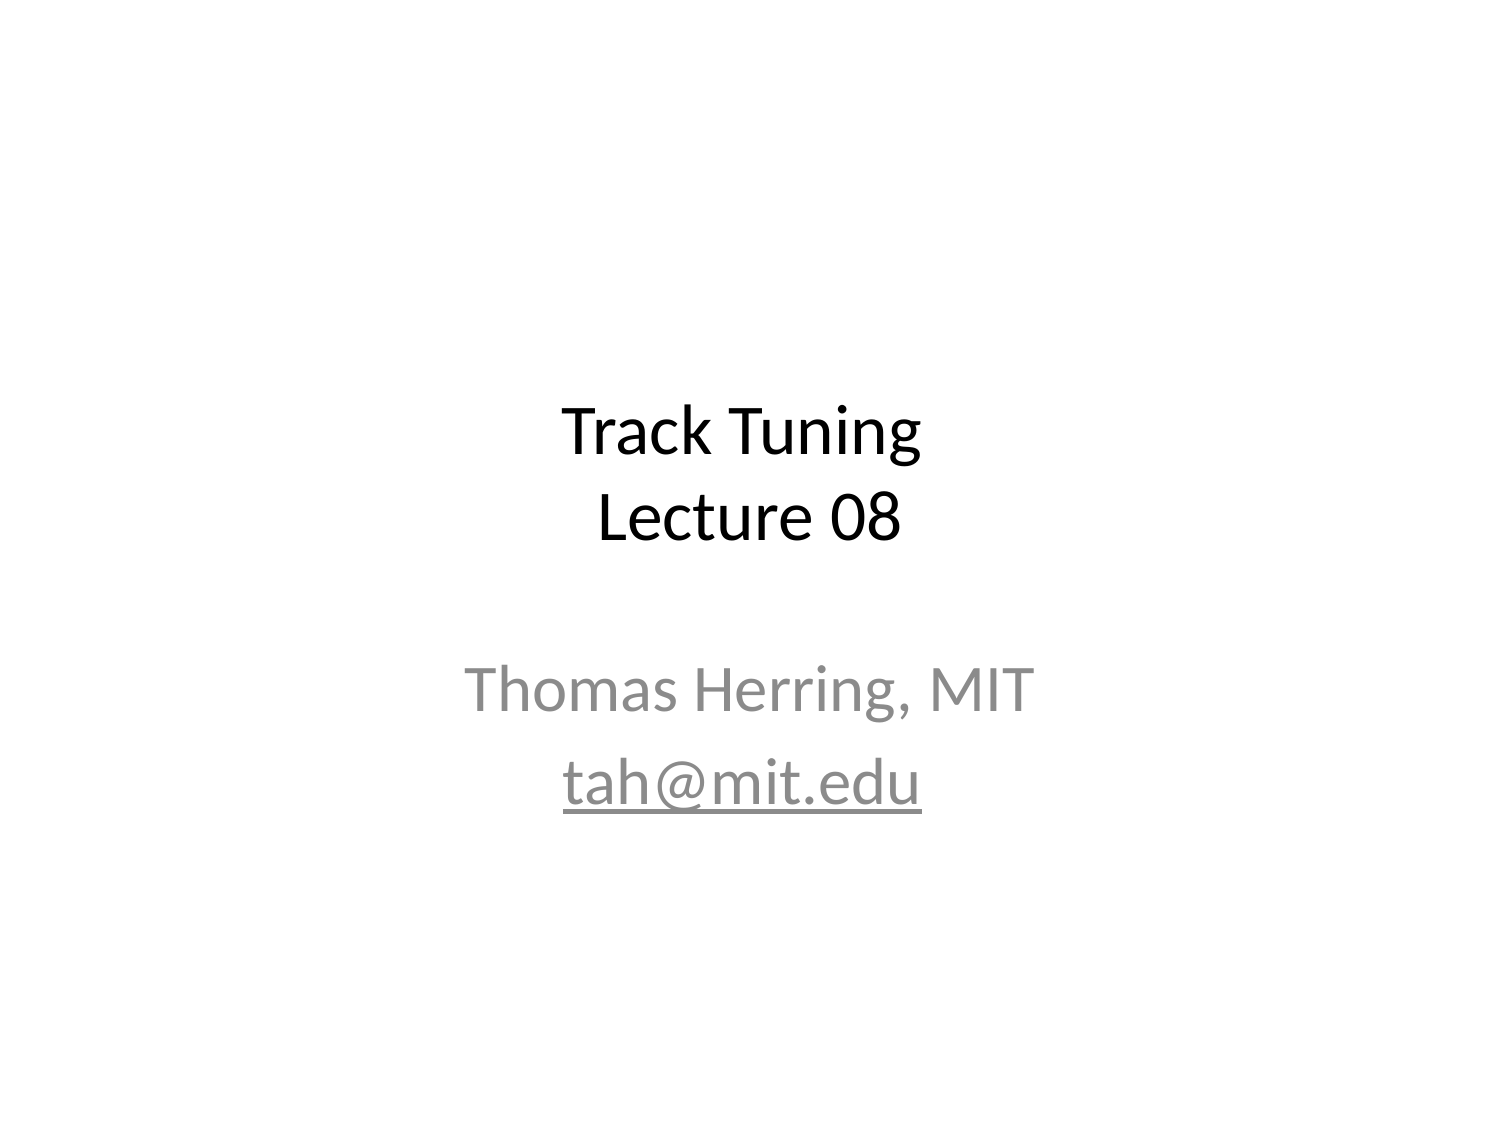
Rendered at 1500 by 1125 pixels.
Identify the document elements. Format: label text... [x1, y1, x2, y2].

title Track Tuning Lecture 08 [112, 375, 1388, 563]
subtitle Thomas Herring, MIT tah@mit.edu [225, 637, 1275, 925]
